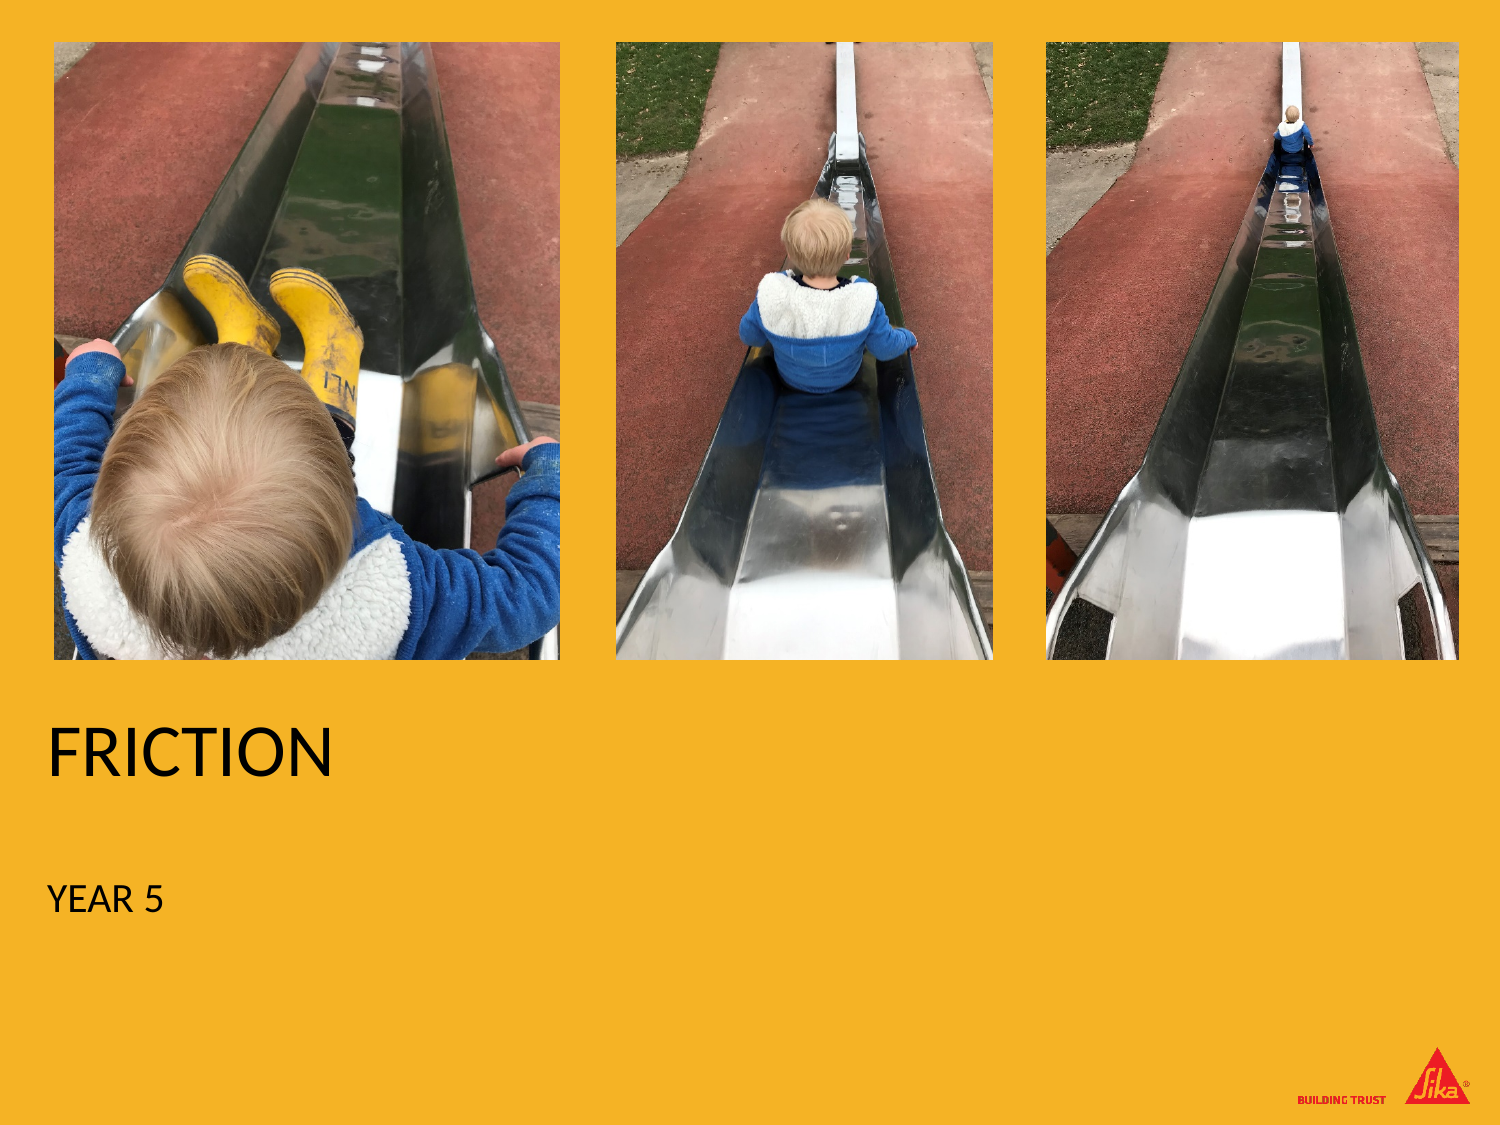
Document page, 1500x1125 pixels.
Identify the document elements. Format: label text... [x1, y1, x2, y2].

title Friction [47, 711, 1459, 799]
picture [1046, 42, 1459, 660]
picture [54, 42, 560, 661]
picture [1298, 1047, 1470, 1104]
picture [615, 42, 994, 660]
list Year 5 [47, 876, 1117, 1055]
